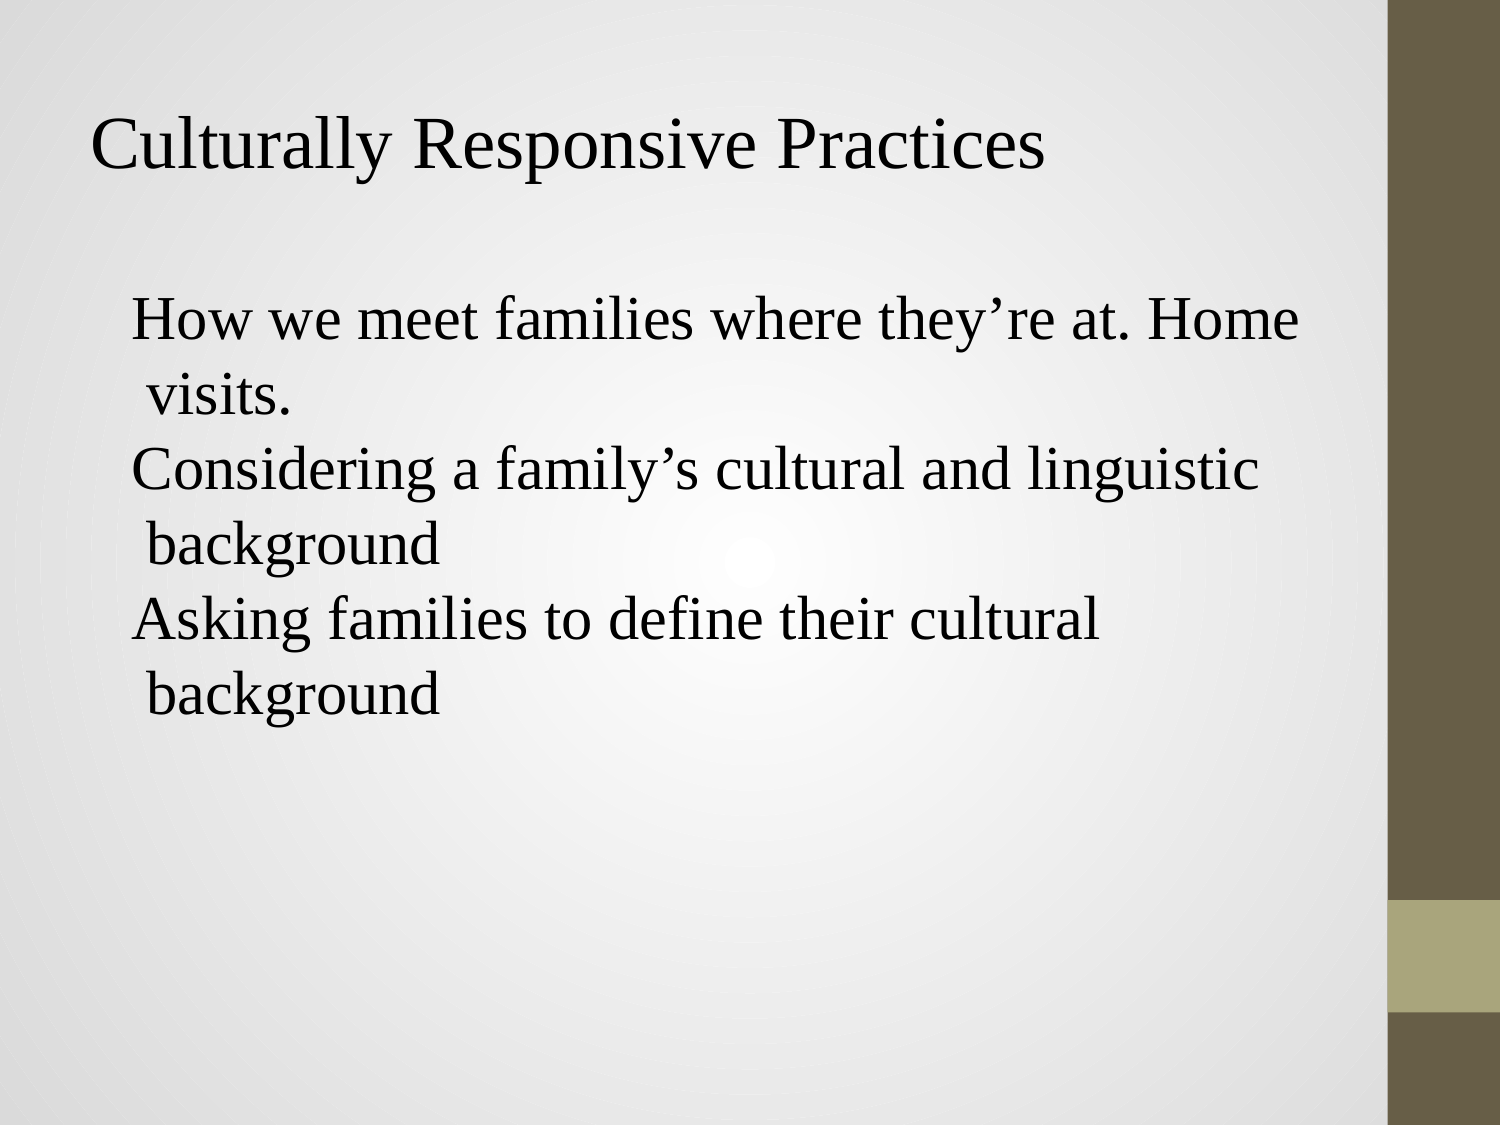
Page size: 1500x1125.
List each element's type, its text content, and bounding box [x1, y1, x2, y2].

list How we meet families where they’re at. Home visits. Considering a family’s cultural and linguistic background Asking families to define their cultural background [75, 262, 1325, 1050]
title Culturally Responsive Practices [75, 45, 1325, 233]
